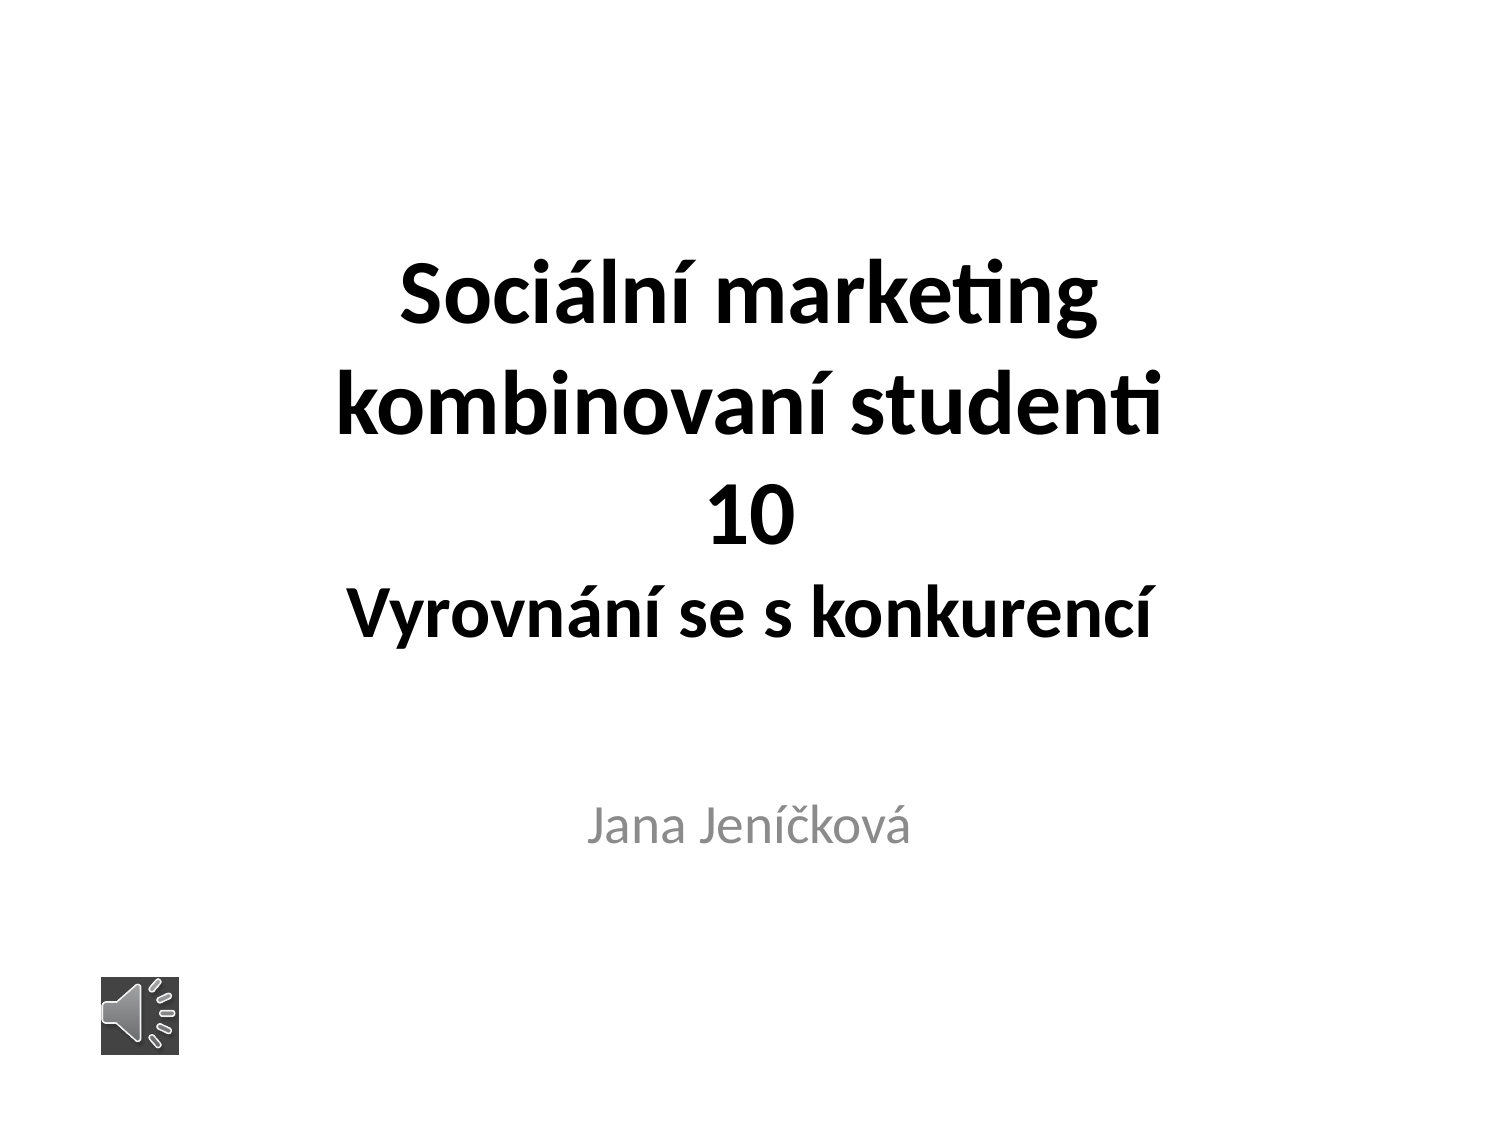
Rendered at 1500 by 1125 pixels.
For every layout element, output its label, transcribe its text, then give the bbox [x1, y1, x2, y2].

subtitle Jana Jeníčková [187, 780, 1313, 863]
title Sociální marketing kombinovaní studenti 10 Vyrovnání se s konkurencí [187, 184, 1313, 701]
picture [100, 975, 181, 1057]
